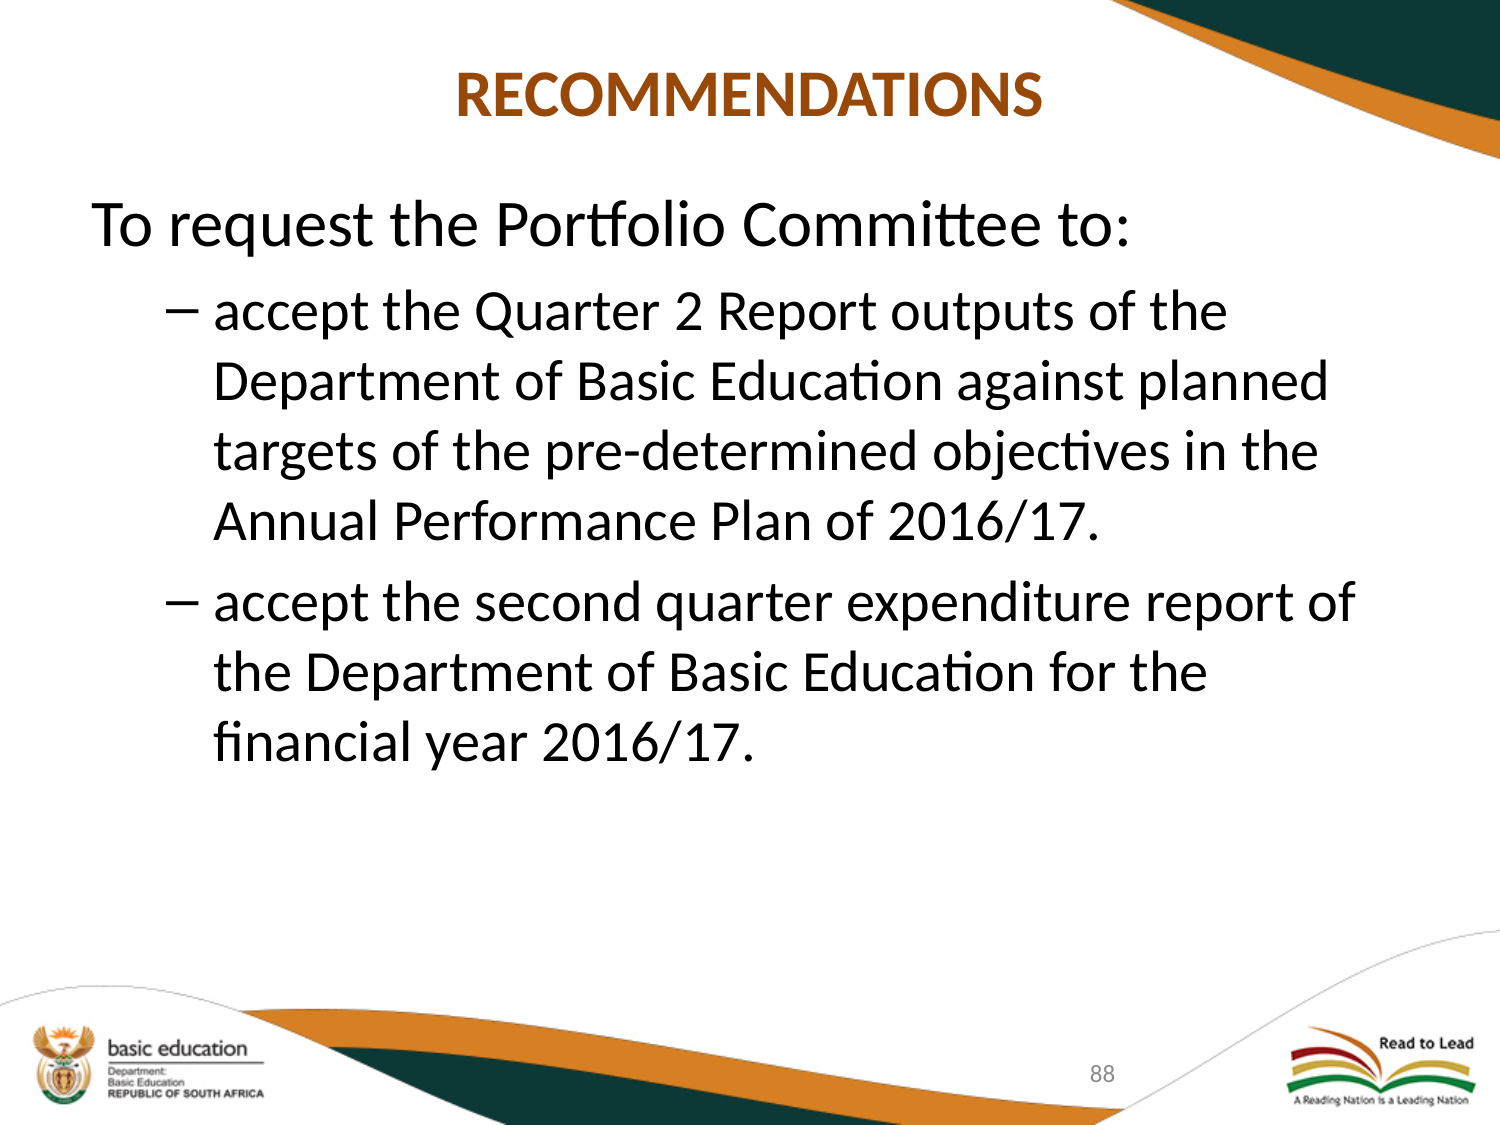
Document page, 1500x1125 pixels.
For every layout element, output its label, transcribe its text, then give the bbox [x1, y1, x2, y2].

slide_number 88 [1074, 1042, 1425, 1103]
picture [0, 0, 1500, 1125]
title RECOMMENDATIONS [75, 30, 1425, 149]
list To request the Portfolio Committee to: accept the Quarter 2 Report outputs of the Department of Basic Education against planned targets of the pre-determined objectives in the Annual Performance Plan of 2016/17. accept the second quarter expenditure report of the Department of Basic Education for the financial year 2016/17. [76, 172, 1427, 916]
